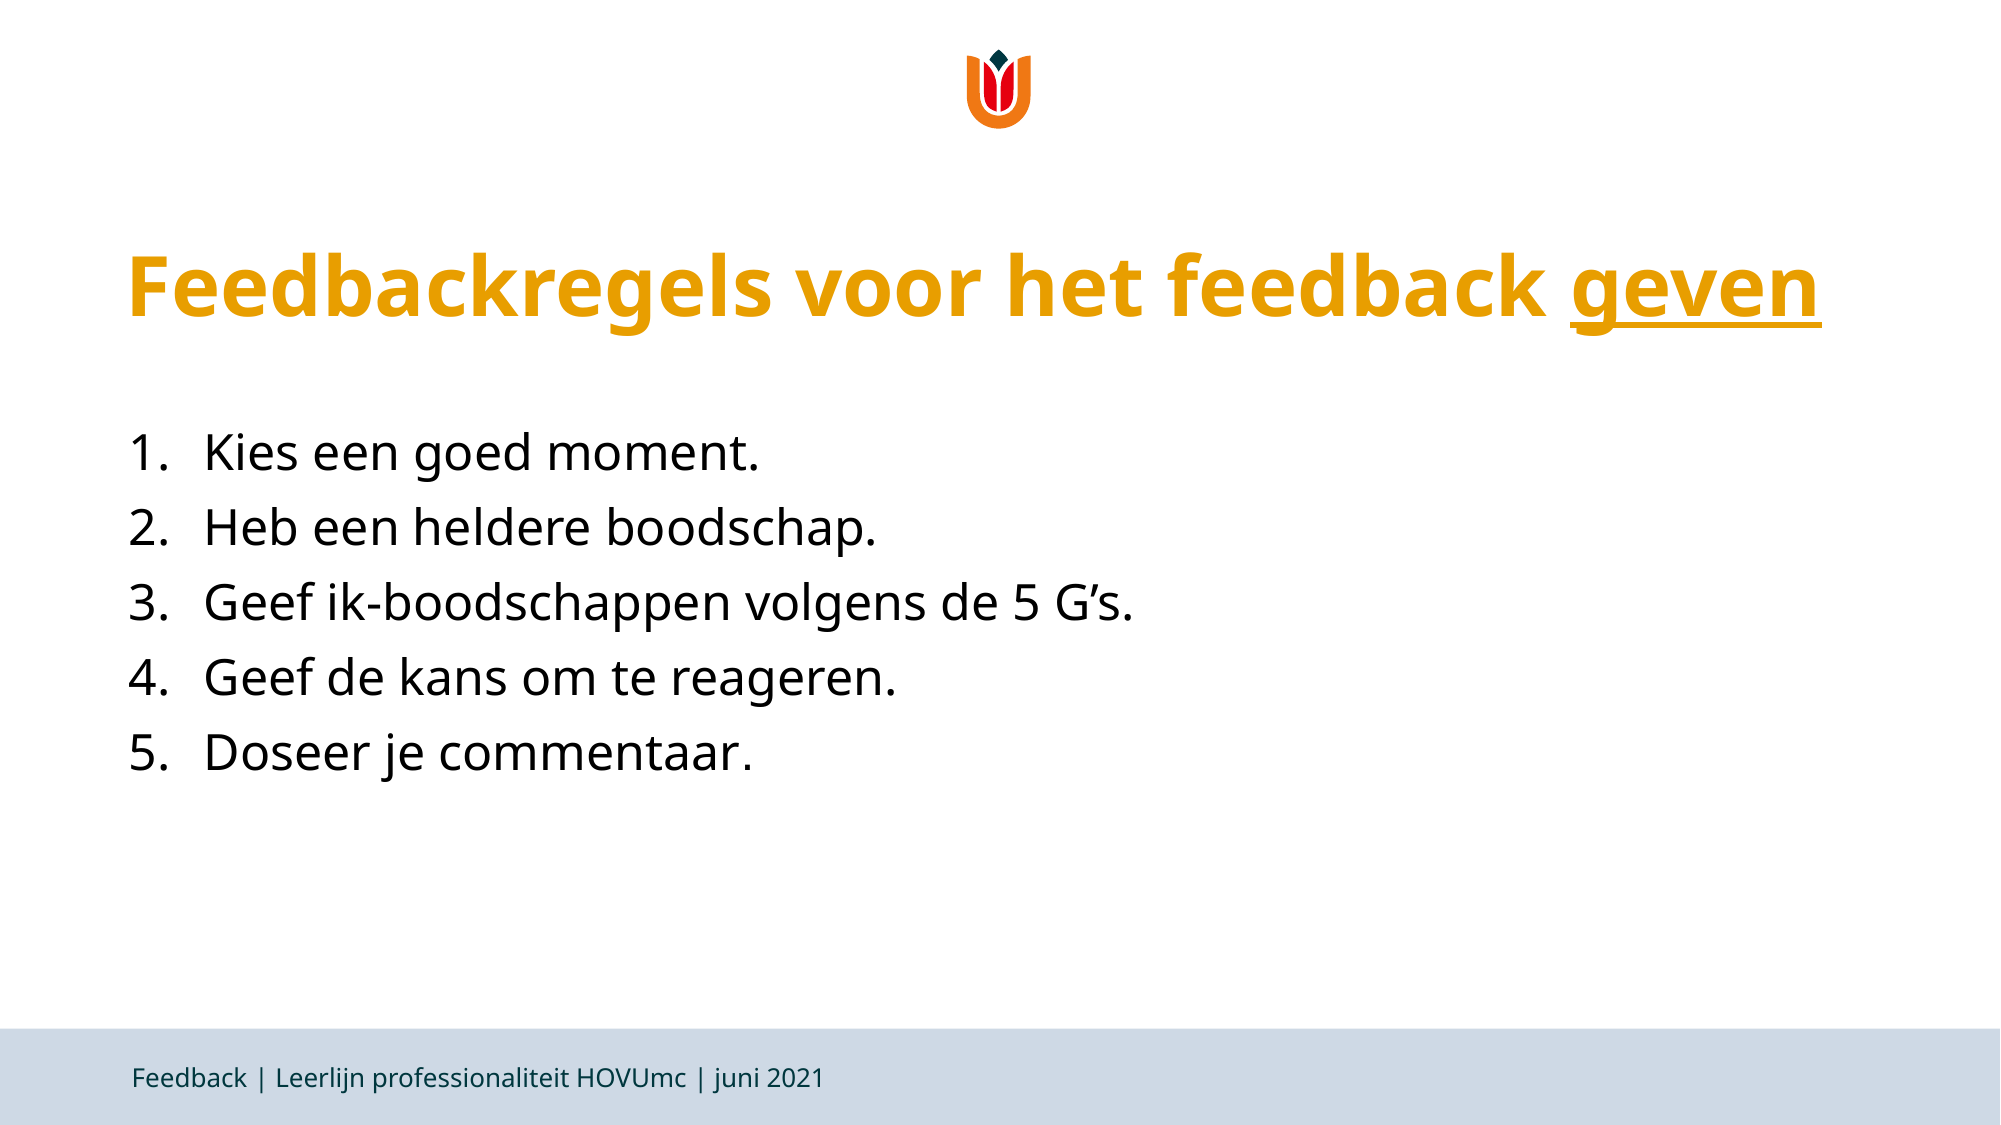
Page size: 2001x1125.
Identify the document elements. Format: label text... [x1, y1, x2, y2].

footer Feedback | Leerlijn professionaliteit HOVUmc | juni 2021 [116, 1046, 870, 1107]
list Kies een goed moment. Heb een heldere boodschap. Geef ik-boodschappen volgens de 5 G’s. Geef de kans om te reageren. Doseer je commentaar. [113, 397, 1877, 1014]
title Feedbackregels voor het feedback geven [110, 180, 1877, 398]
